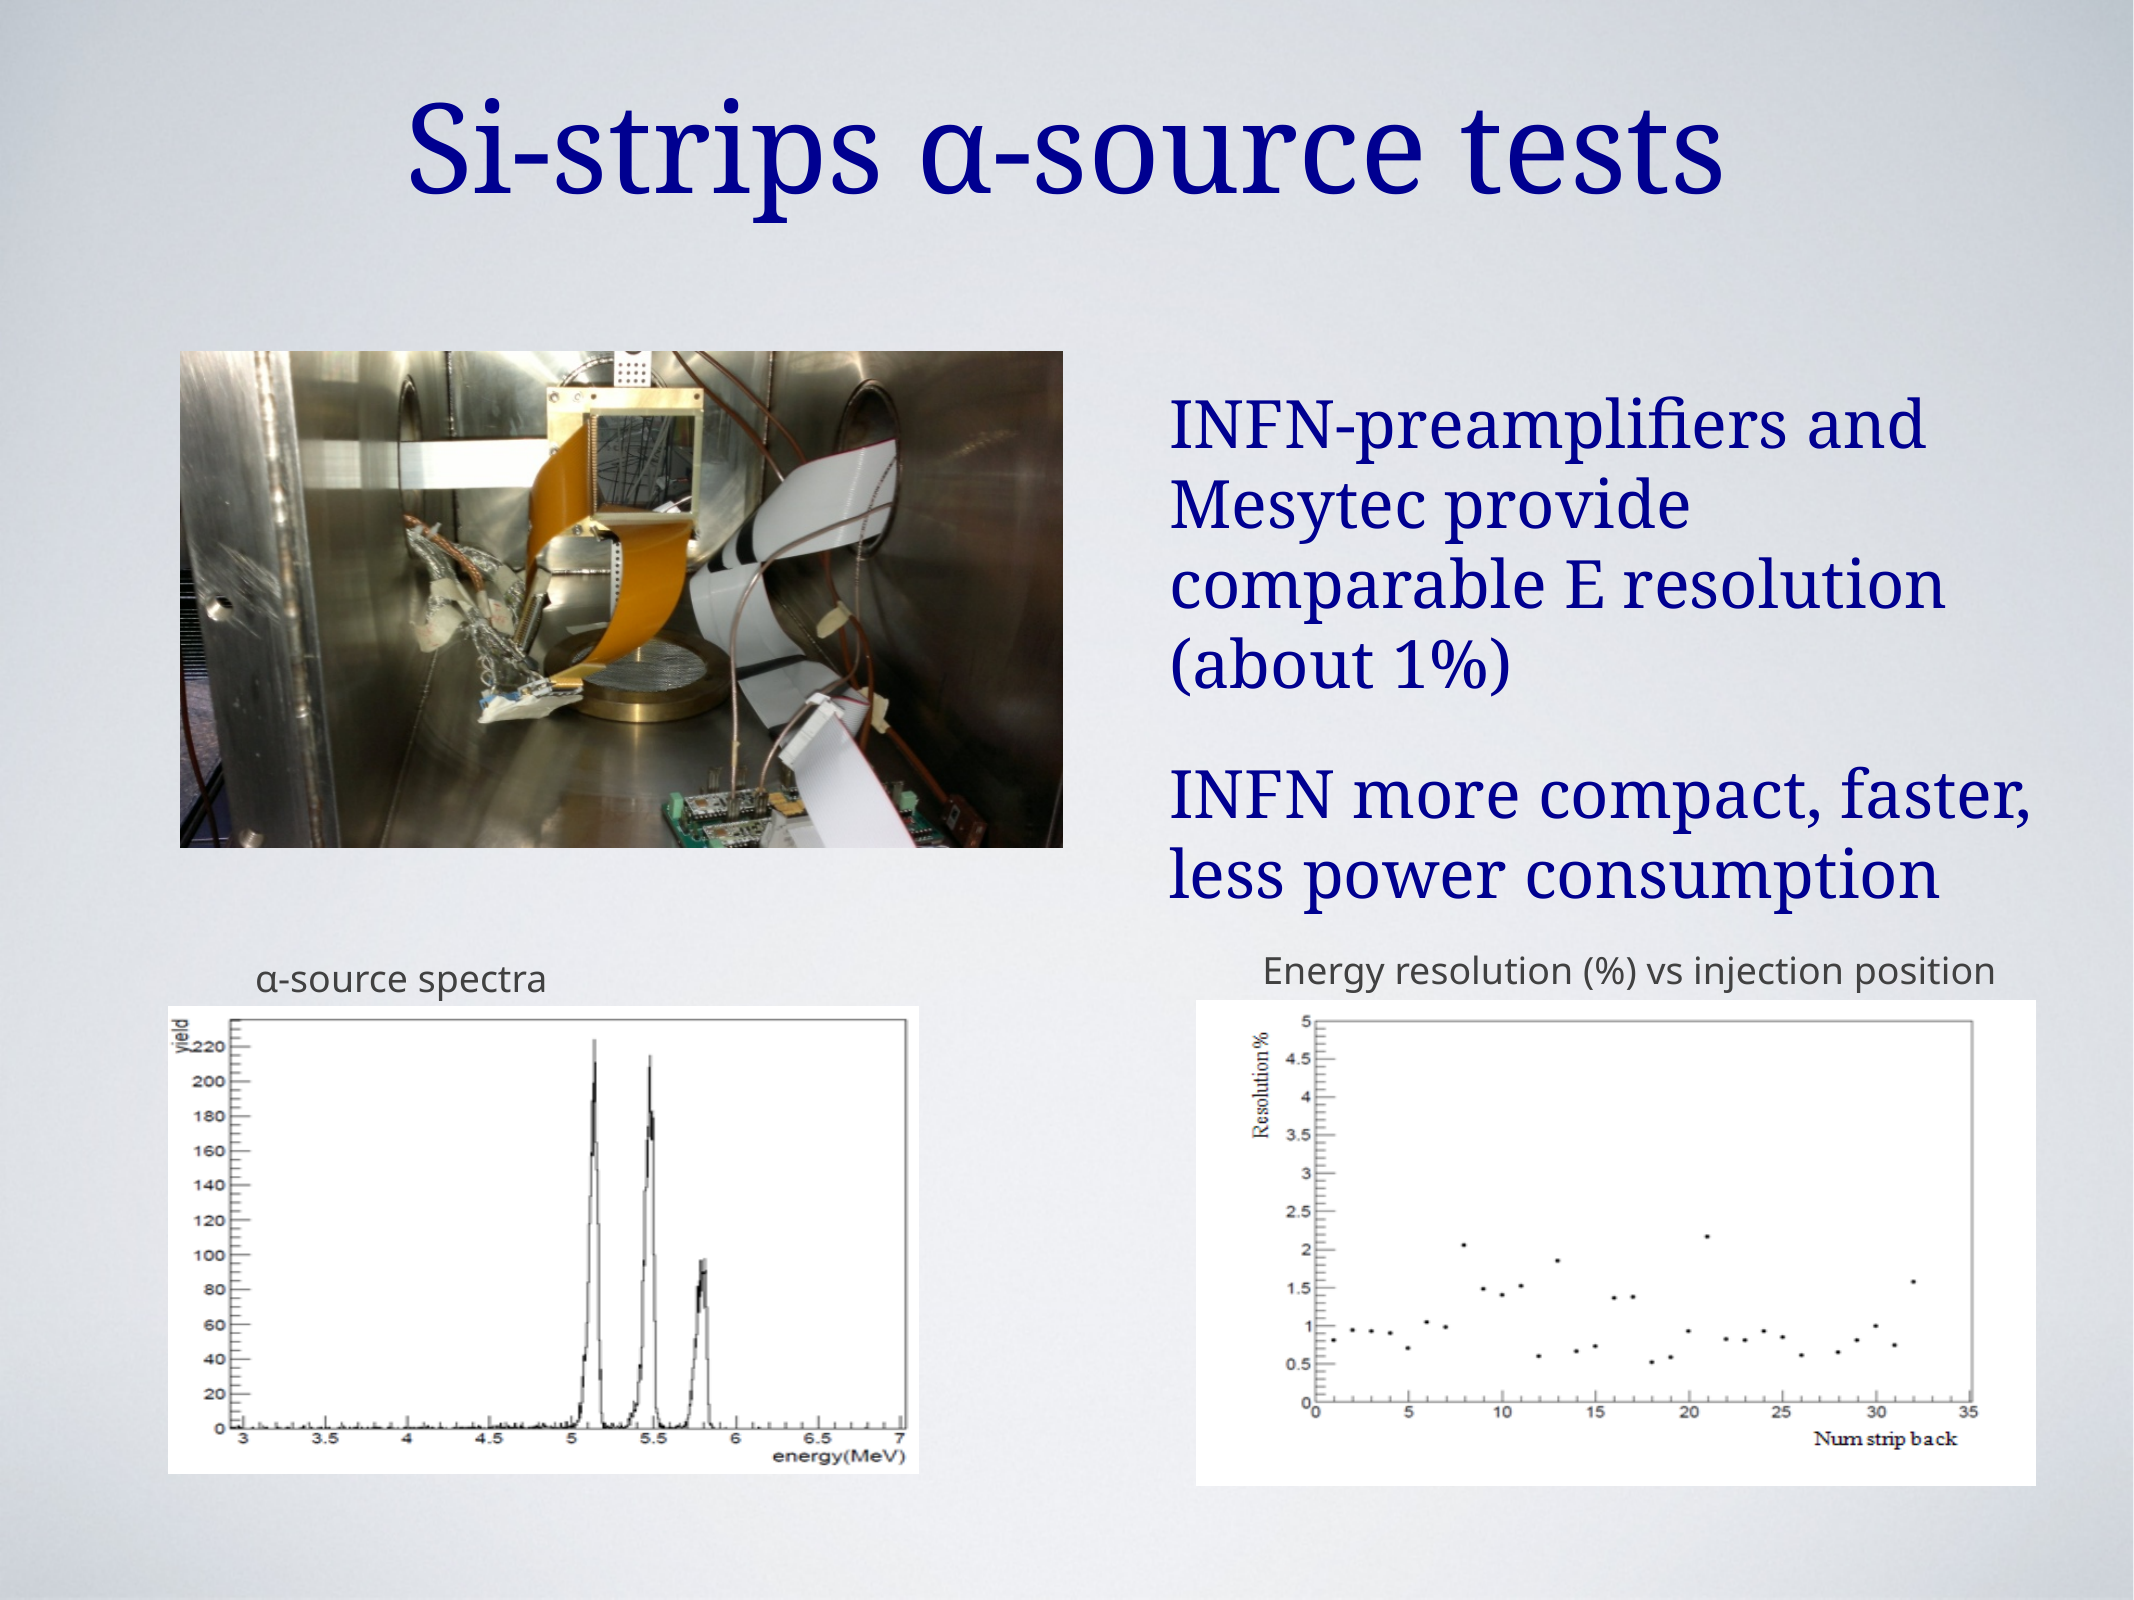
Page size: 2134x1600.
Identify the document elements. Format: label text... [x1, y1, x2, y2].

text_box Energy resolution (%) vs injection position [1247, 940, 2013, 999]
text_box INFN-preamplifiers and Mesytec provide comparable E resolution (about 1%) INFN more compact, faster, less power consumption [1154, 374, 2071, 920]
text_box α-source spectra [240, 947, 563, 1005]
title Si-strips α-source tests [58, 41, 2075, 245]
picture [0, 0, 2134, 1600]
